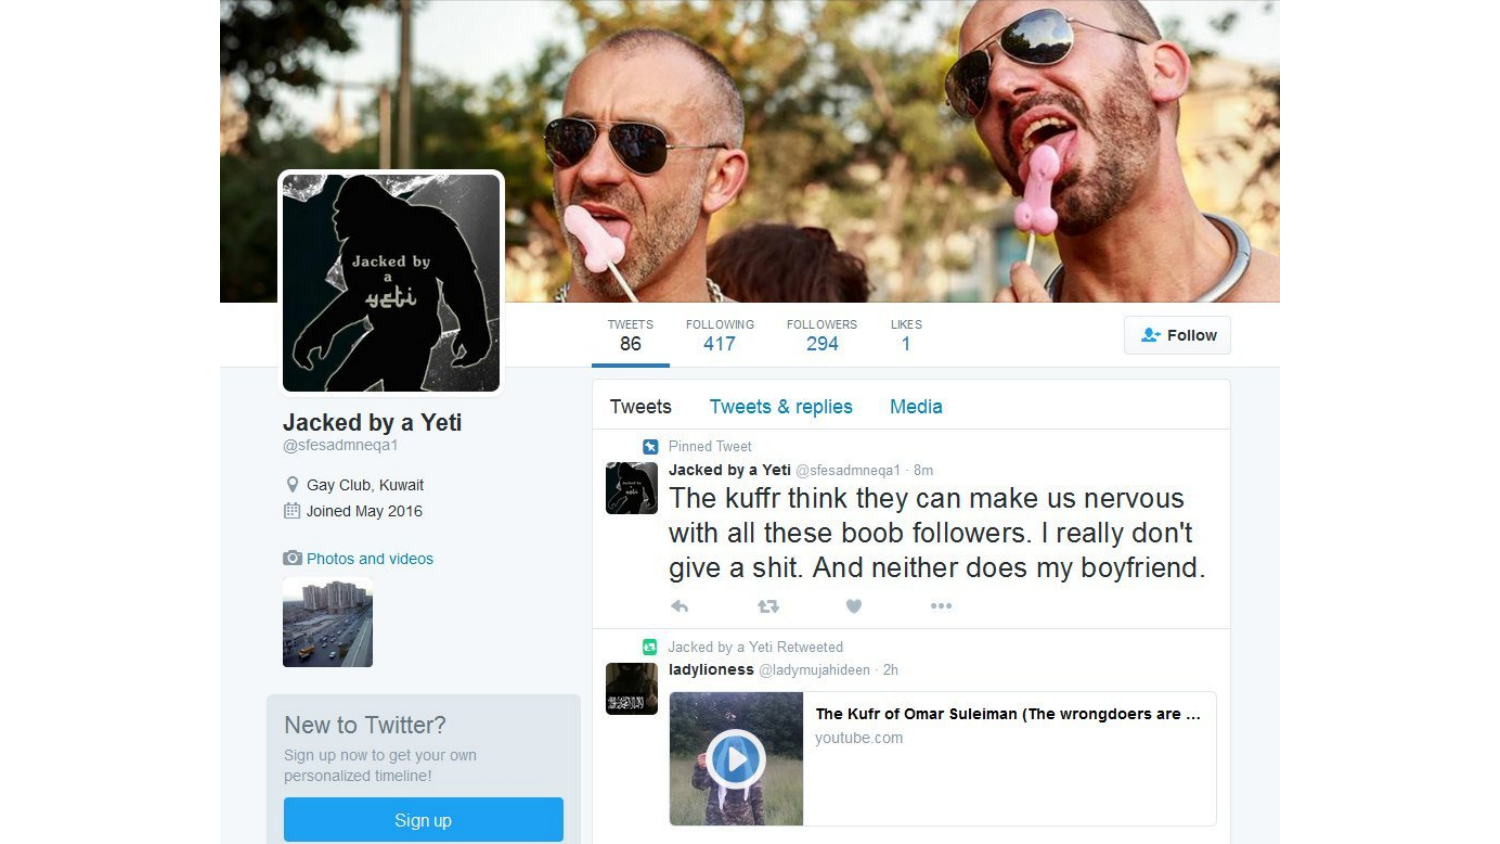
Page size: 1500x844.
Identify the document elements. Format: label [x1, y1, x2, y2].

picture [220, 0, 1280, 844]
